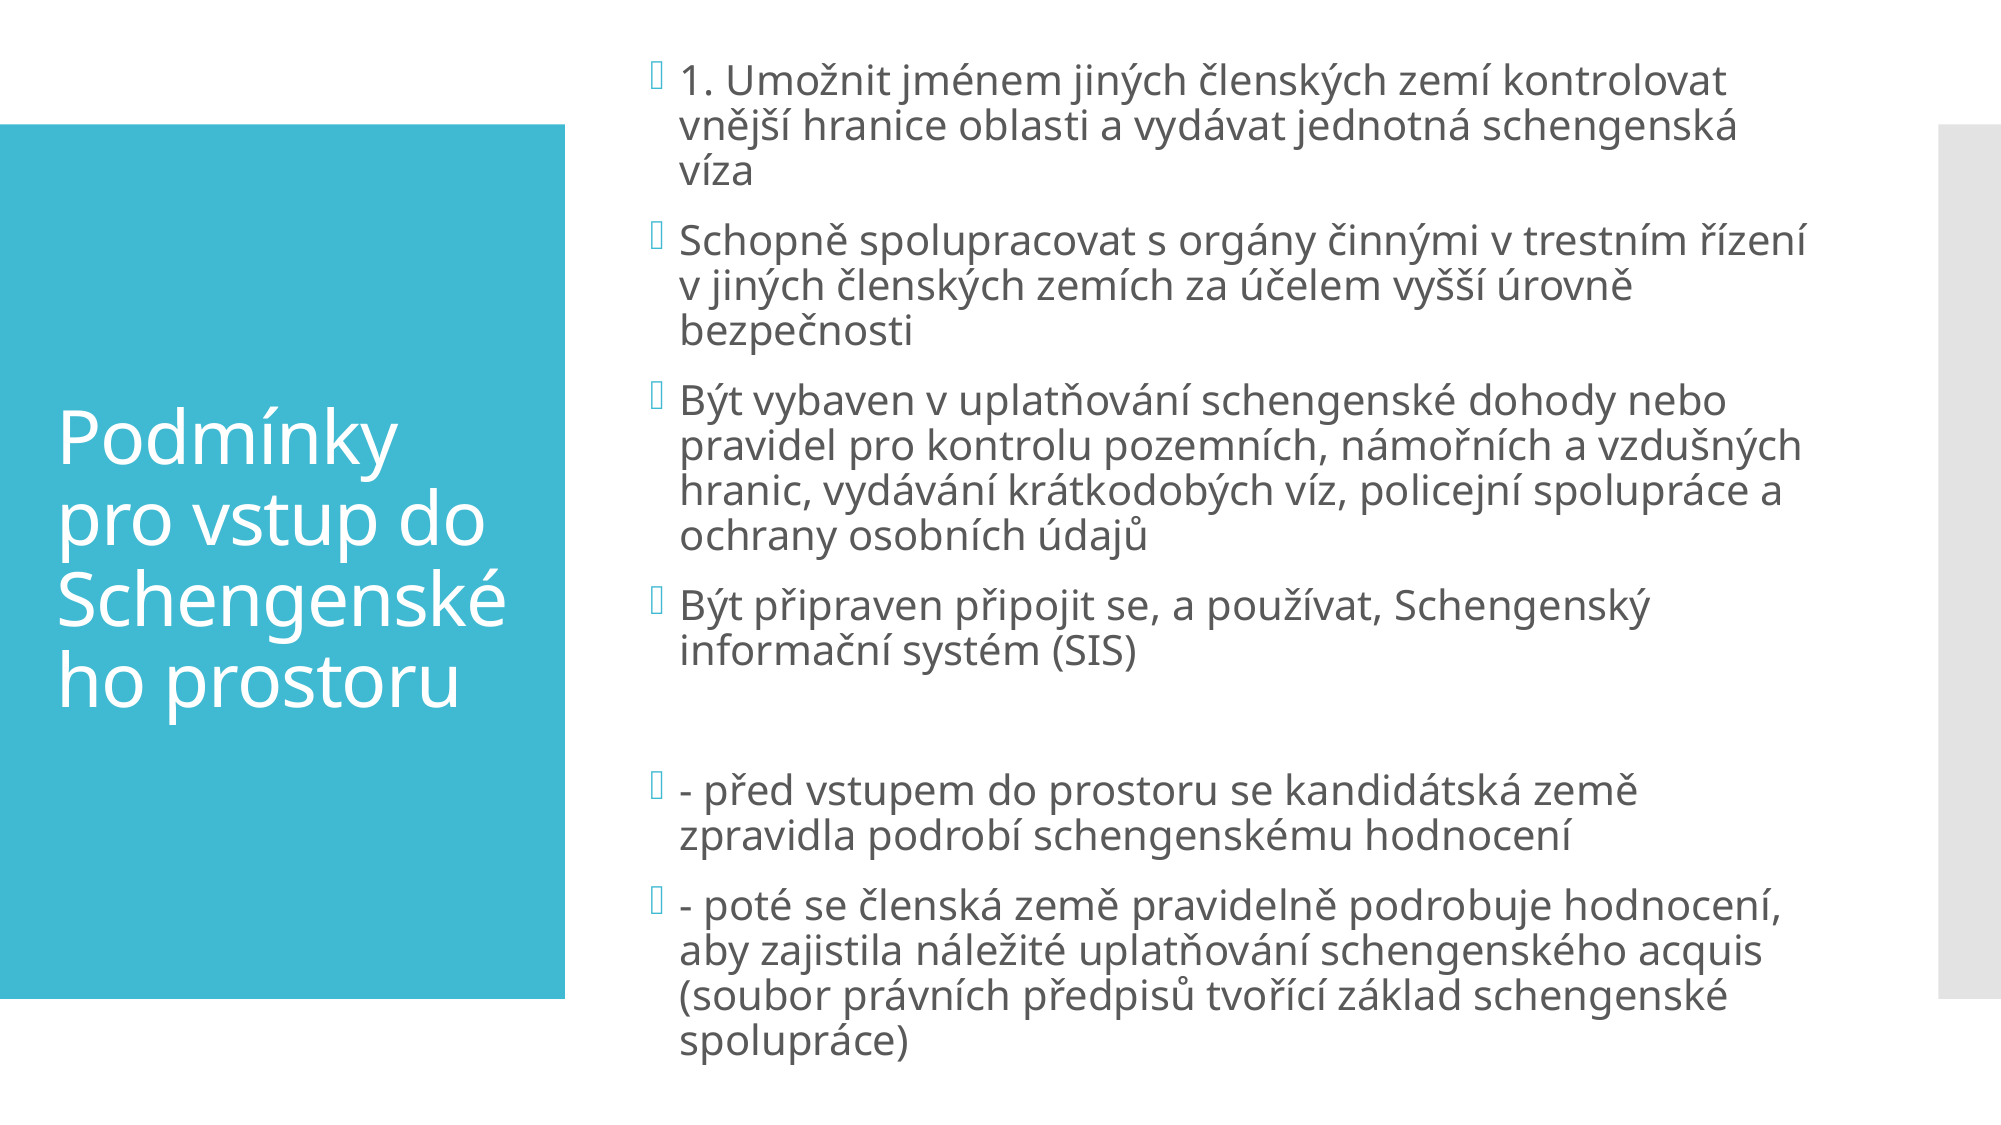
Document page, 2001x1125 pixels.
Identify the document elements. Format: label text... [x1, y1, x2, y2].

list 1. Umožnit jménem jiných členských zemí kontrolovat vnější hranice oblasti a vydávat jednotná schengenská víza Schopně spolupracovat s orgány činnými v trestním řízení v jiných členských zemích za účelem vyšší úrovně bezpečnosti Být vybaven v uplatňování schengenské dohody nebo pravidel pro kontrolu pozemních, námořních a vzdušných hranic, vydávání krátkodobých víz, policejní spolupráce a ochrany osobních údajů Být připraven připojit se, a používat, Schengenský informační systém (SIS) - před vstupem do prostoru se kandidátská země zpravidla podrobí schengenskému hodnocení - poté se členská země pravidelně podrobuje hodnocení, aby zajistila náležité uplatňování schengenského acquis (soubor právních předpisů tvořící základ schengenské spolupráce) [634, 141, 1835, 982]
title Podmínky pro vstup do Schengenského prostoru [41, 184, 525, 940]
